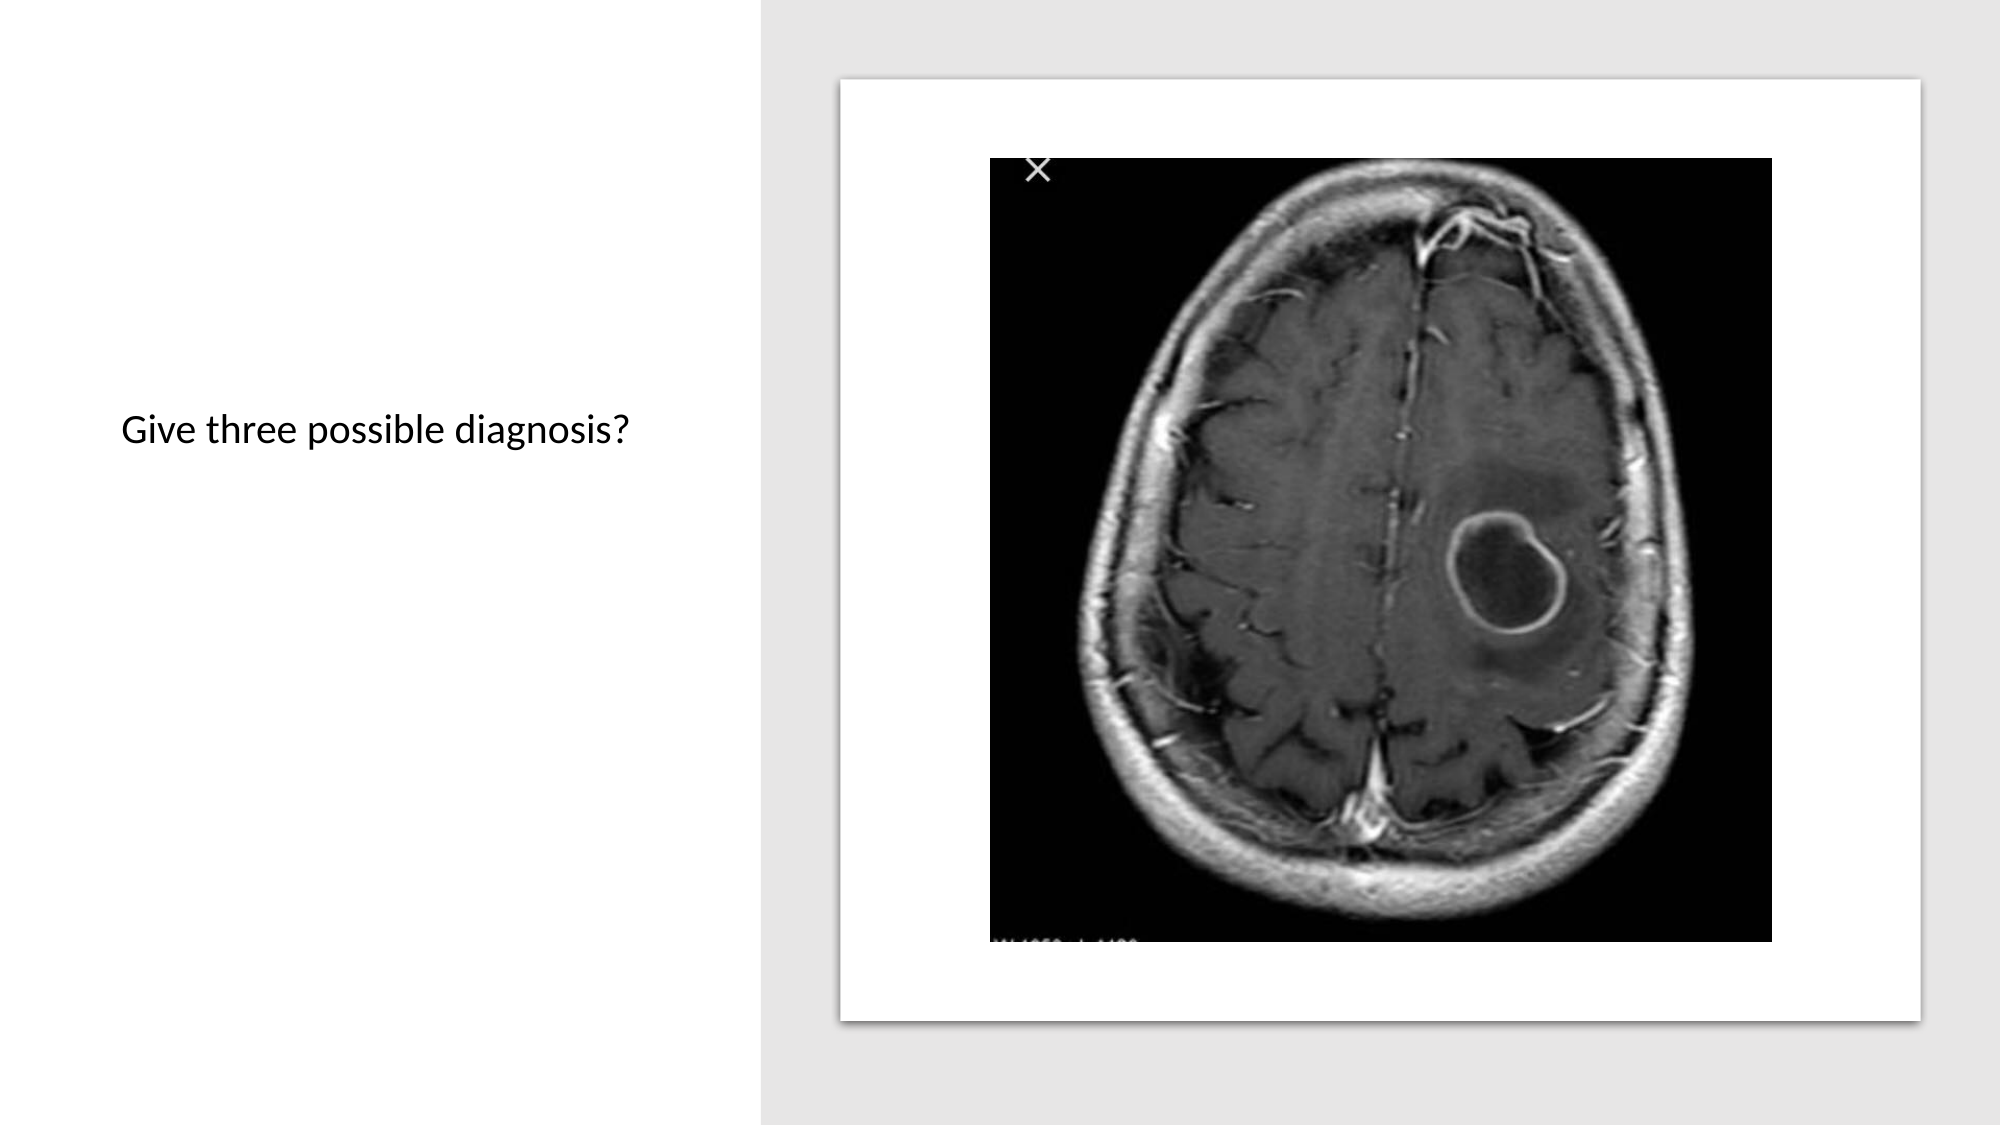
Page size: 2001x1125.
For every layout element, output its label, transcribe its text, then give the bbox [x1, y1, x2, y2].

text_box [839, 78, 1922, 1022]
list Give three possible diagnosis? [106, 399, 682, 1021]
picture [989, 158, 1772, 942]
text_box [760, 0, 2000, 1125]
